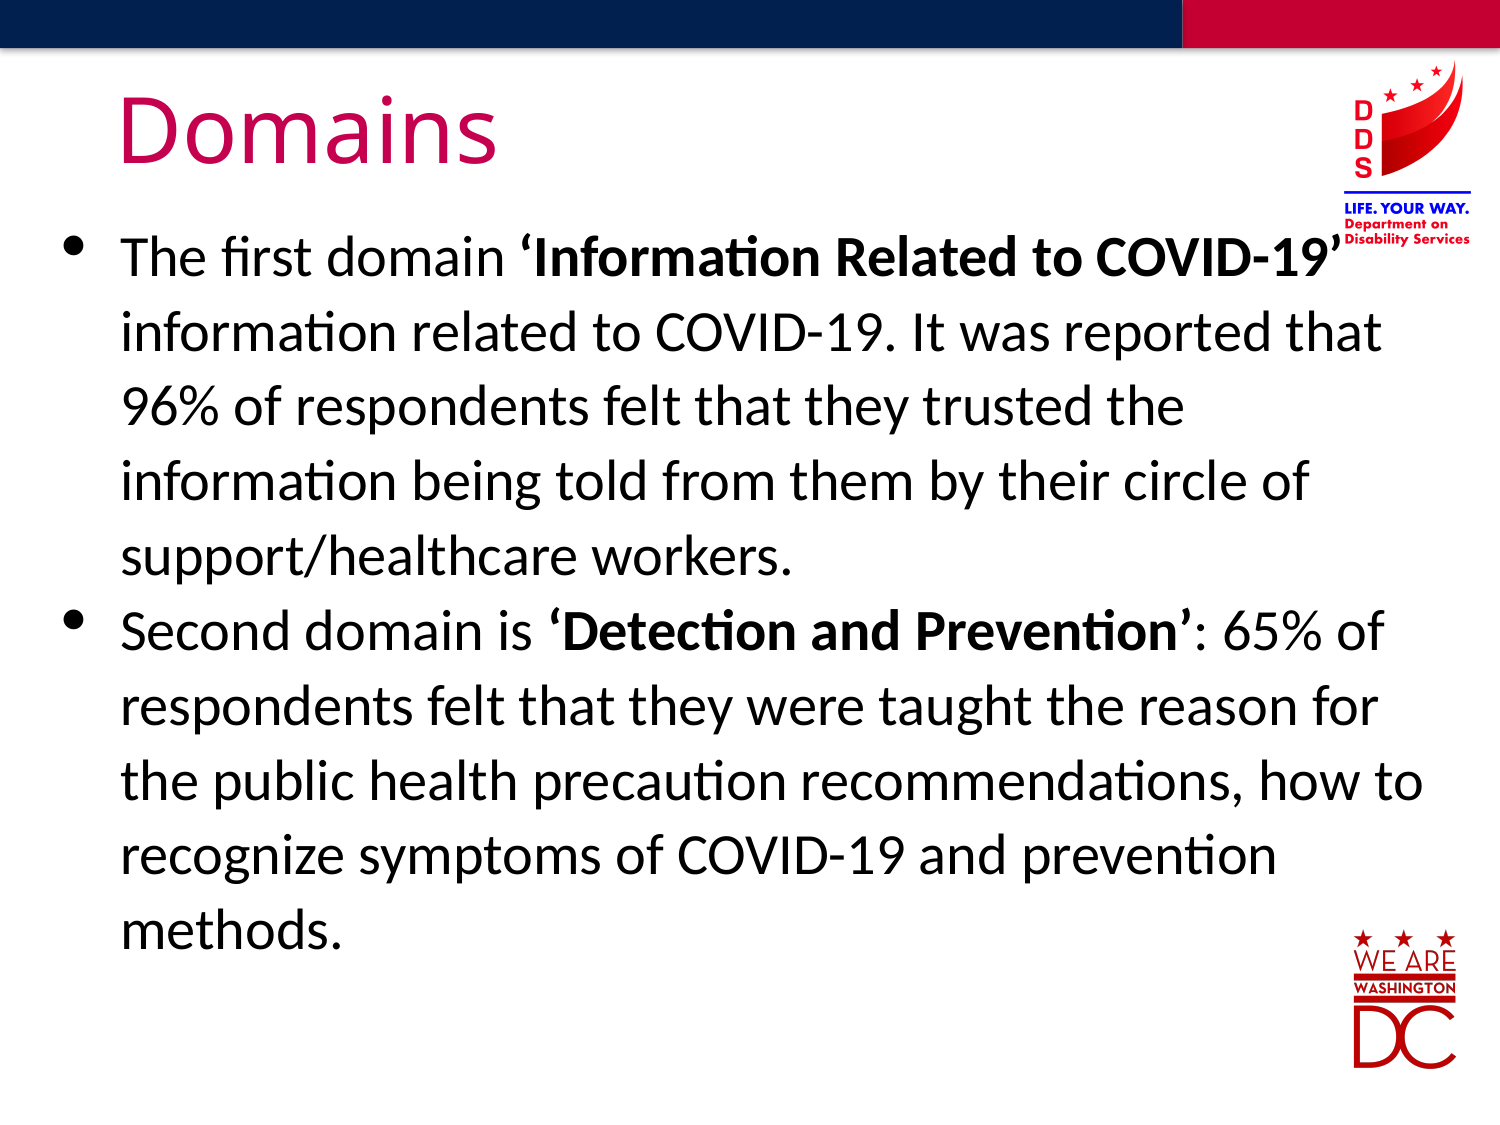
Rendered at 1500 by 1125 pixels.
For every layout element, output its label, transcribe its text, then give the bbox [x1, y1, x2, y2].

picture [1342, 58, 1472, 249]
picture [1337, 927, 1473, 1070]
title Domains [115, 80, 1316, 193]
text_box The first domain ‘Information Related to COVID-19’ information related to COVID-19. It was reported that 96% of respondents felt that they trusted the information being told from them by their circle of support/healthcare workers. Second domain is ‘Detection and Prevention’: 65% of respondents felt that they were taught the reason for the public health precaution recommendations, how to recognize symptoms of COVID-19 and prevention methods. [48, 205, 1466, 969]
